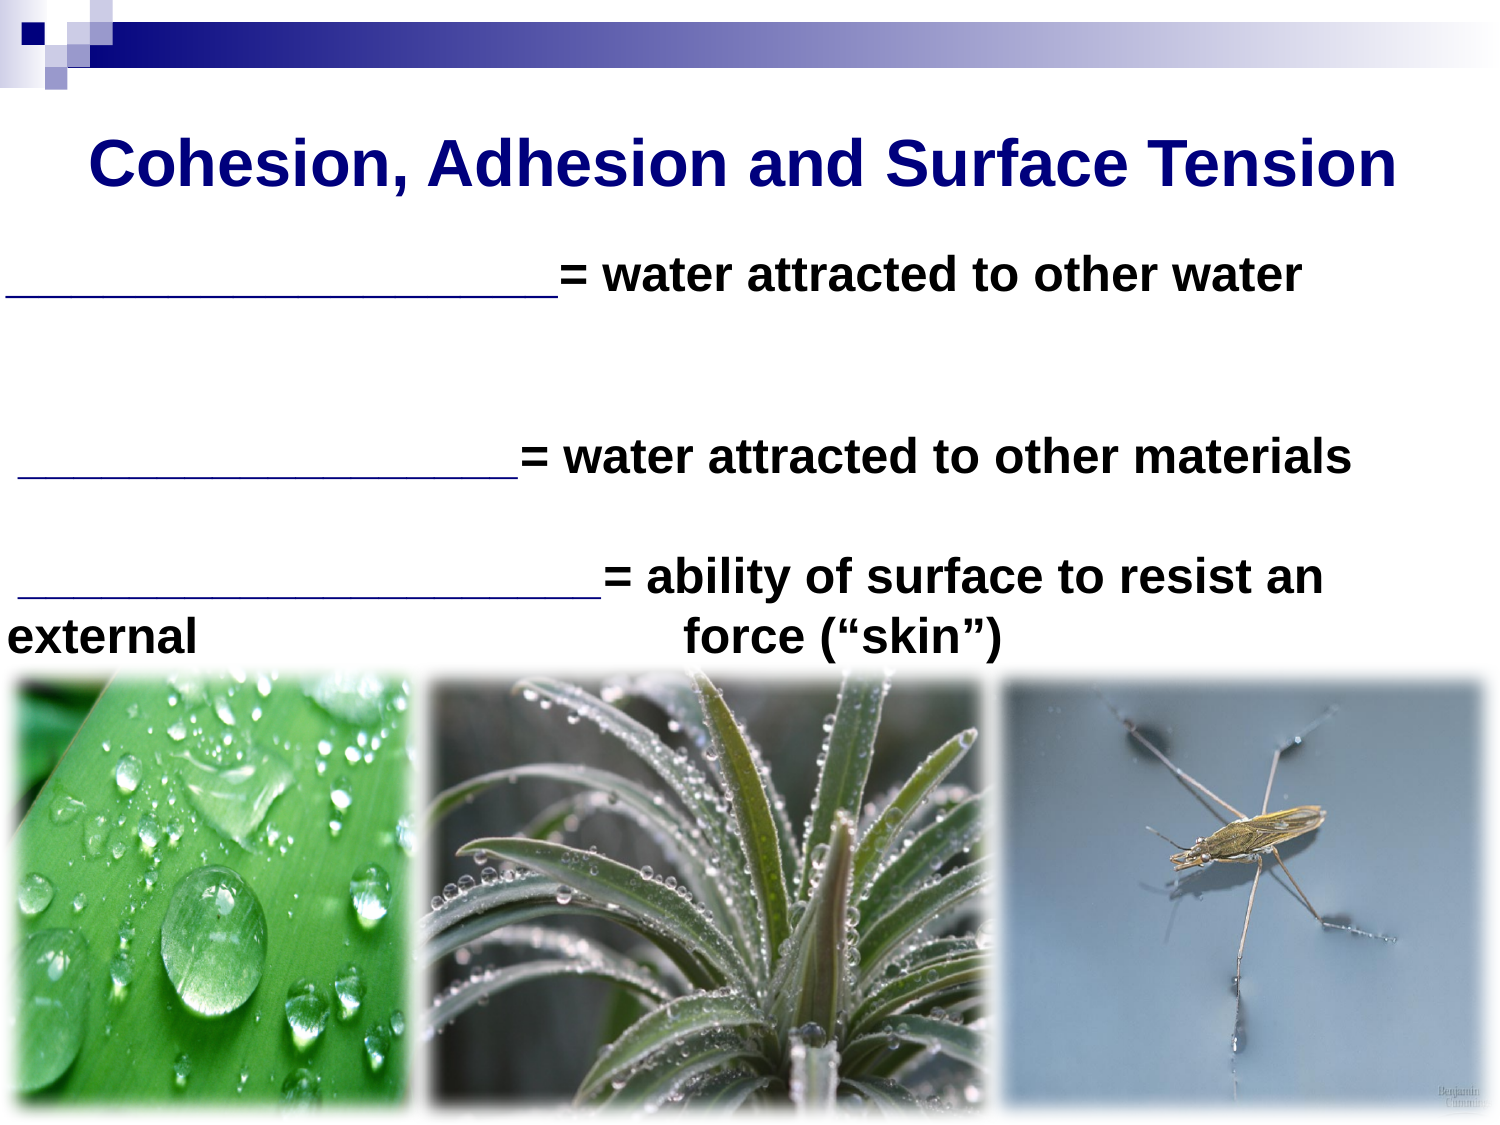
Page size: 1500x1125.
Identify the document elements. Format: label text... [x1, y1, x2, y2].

text_box _________________= water attracted to other water __________________= water attracted to other materials _____________________= ability of surface to resist an external force (“skin”) [0, 225, 1488, 661]
picture [0, 662, 1500, 1125]
text_box Cohesion, Adhesion and Surface Tension [24, 112, 1463, 208]
